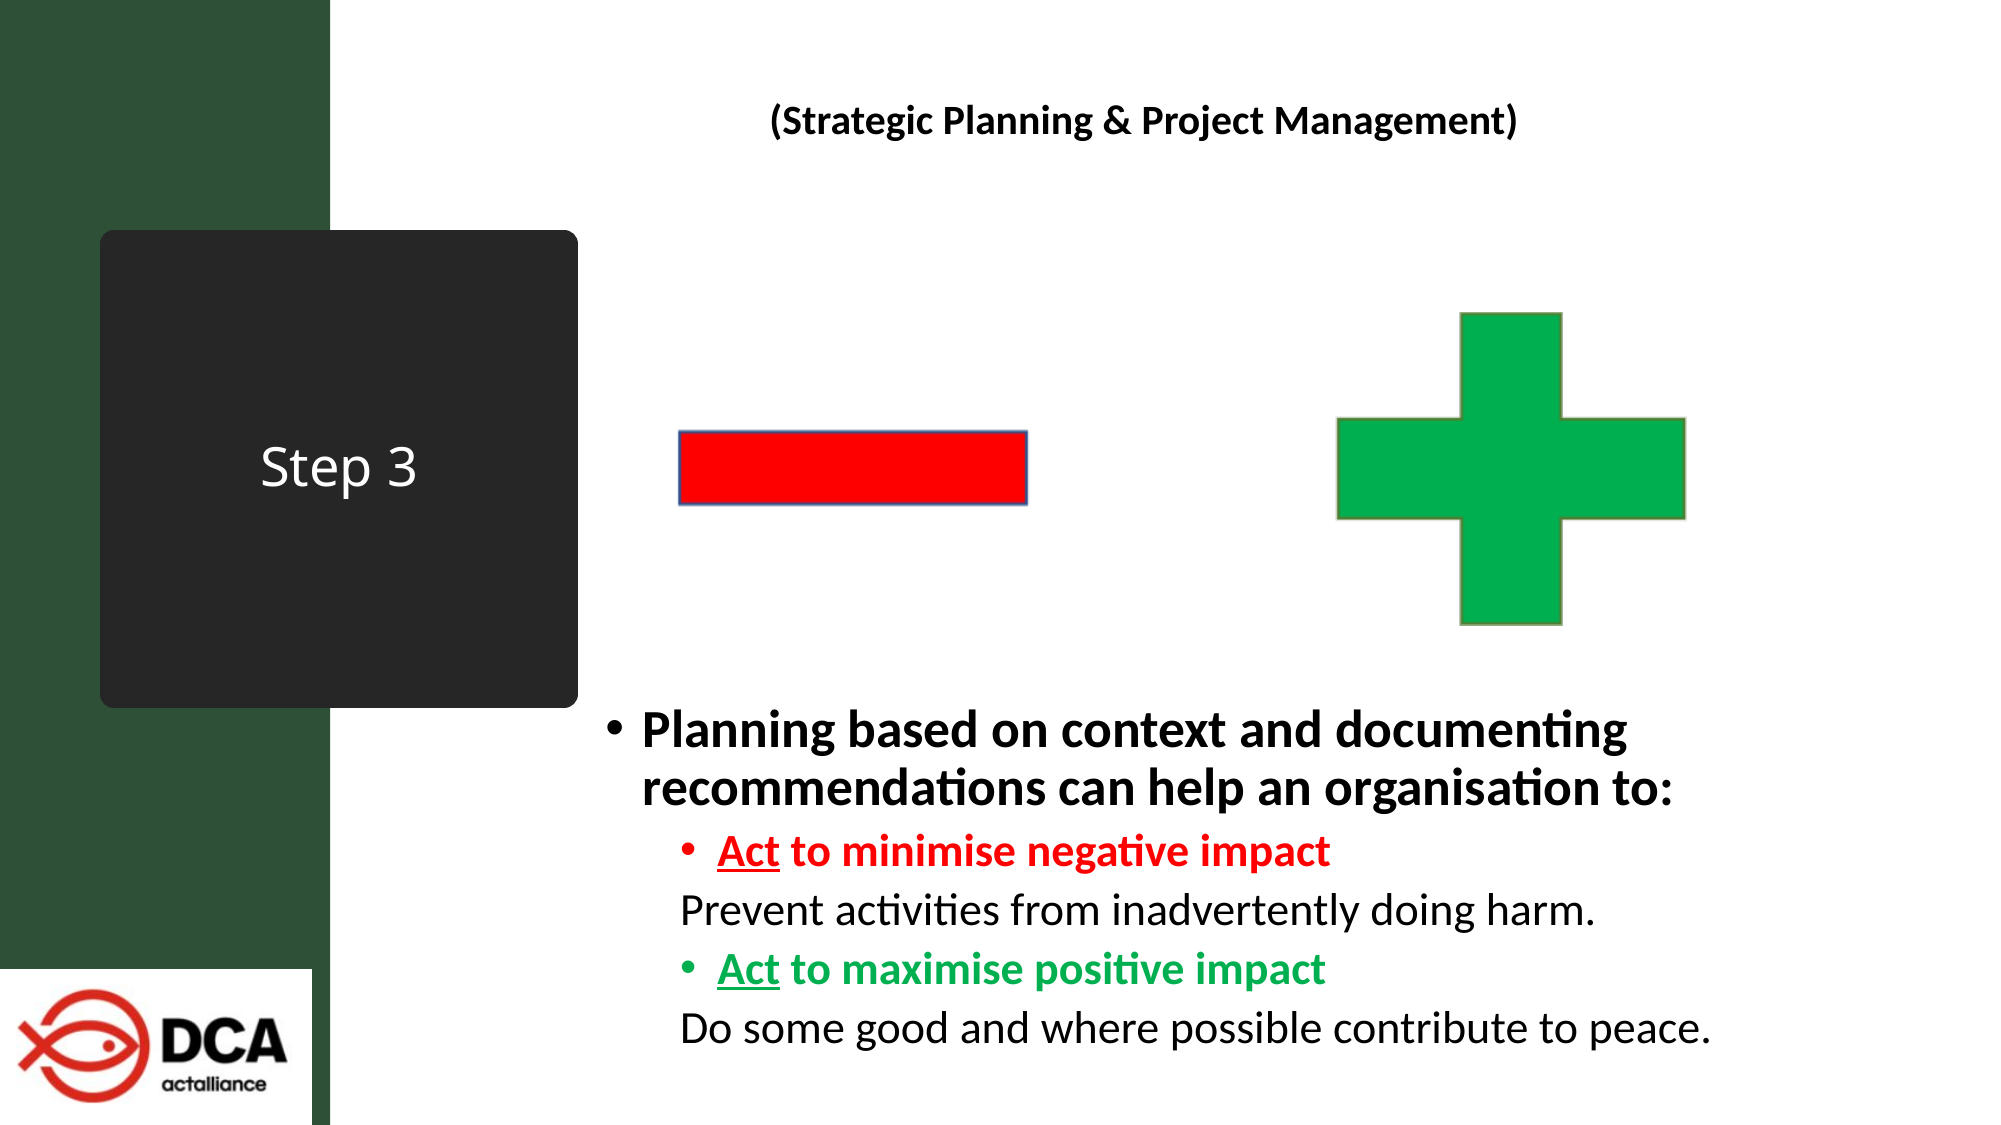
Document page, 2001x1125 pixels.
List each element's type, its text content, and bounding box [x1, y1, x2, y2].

picture [677, 312, 1688, 626]
title Step 3 [113, 243, 564, 694]
text_box [0, 0, 331, 1125]
list Planning based on context and documenting recommendations can help an organisation to: Act to minimise negative impact Prevent activities from inadvertently doing harm. Act to maximise positive impact Do some good and where possible contribute to peace. [590, 693, 1842, 1066]
picture [0, 969, 312, 1125]
text_box (Strategic Planning & Project Management) [754, 85, 1907, 150]
